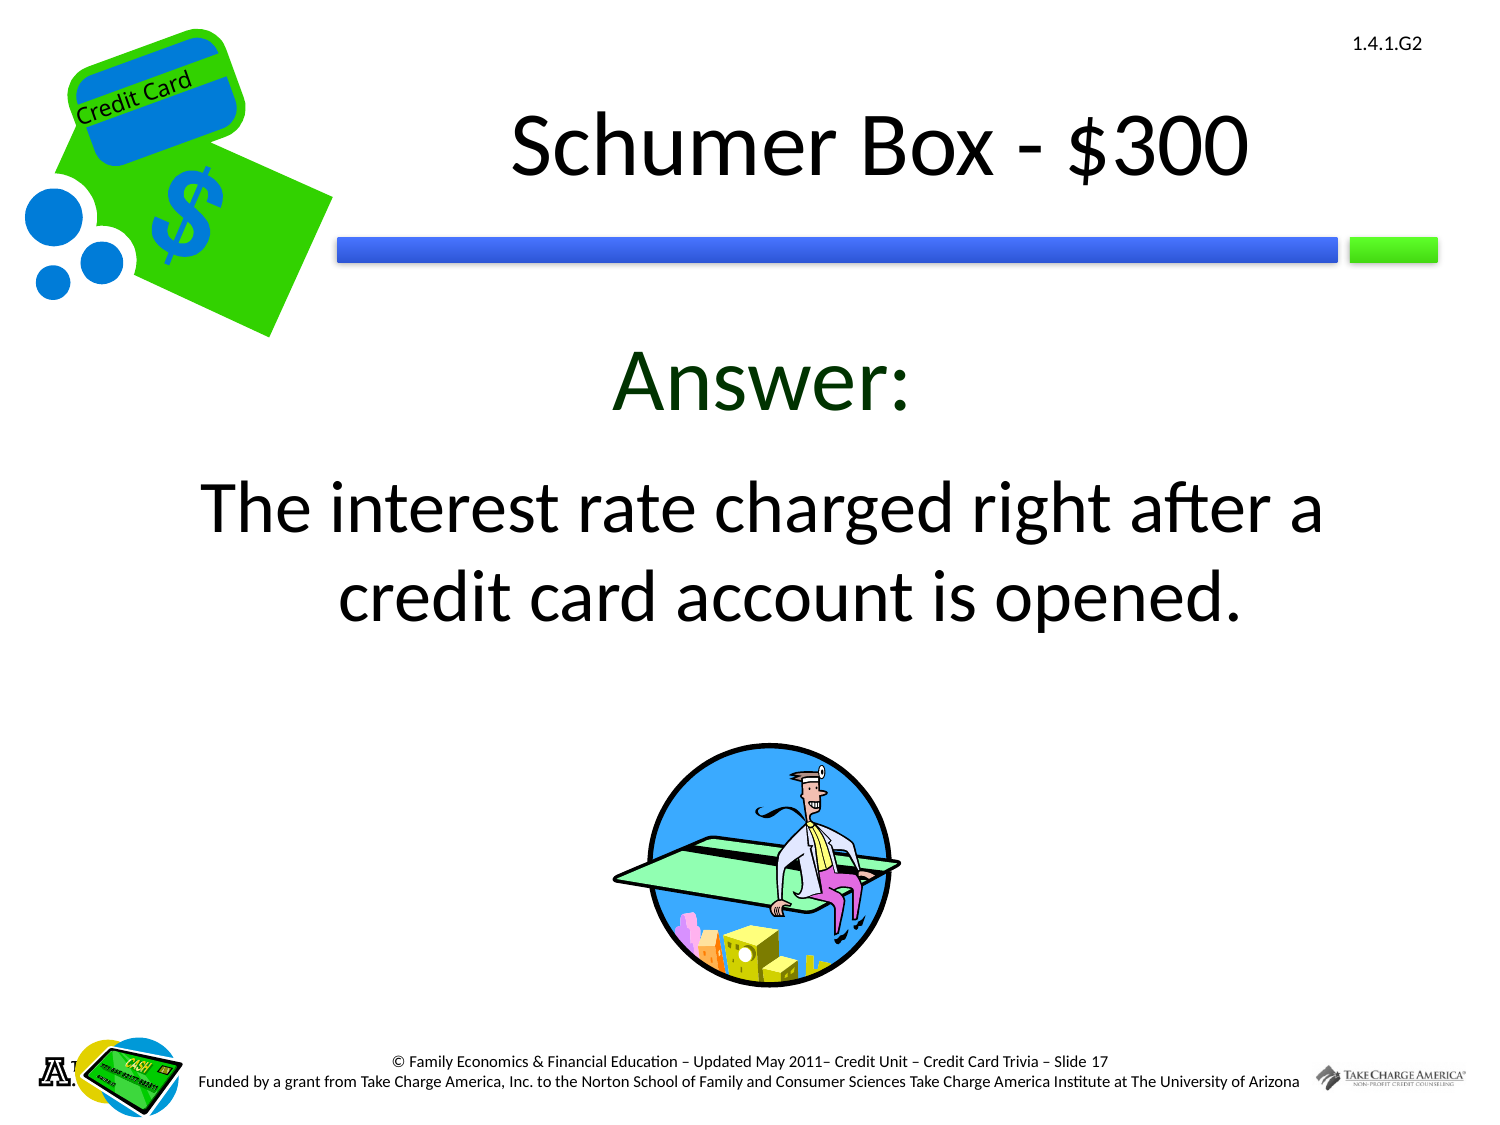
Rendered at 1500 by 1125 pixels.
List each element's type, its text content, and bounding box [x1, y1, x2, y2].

list Answer: The interest rate charged right after a credit card account is opened. [137, 312, 1389, 725]
picture [74, 1037, 188, 1119]
title Schumer Box - $300 [337, 45, 1425, 233]
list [612, 742, 902, 988]
